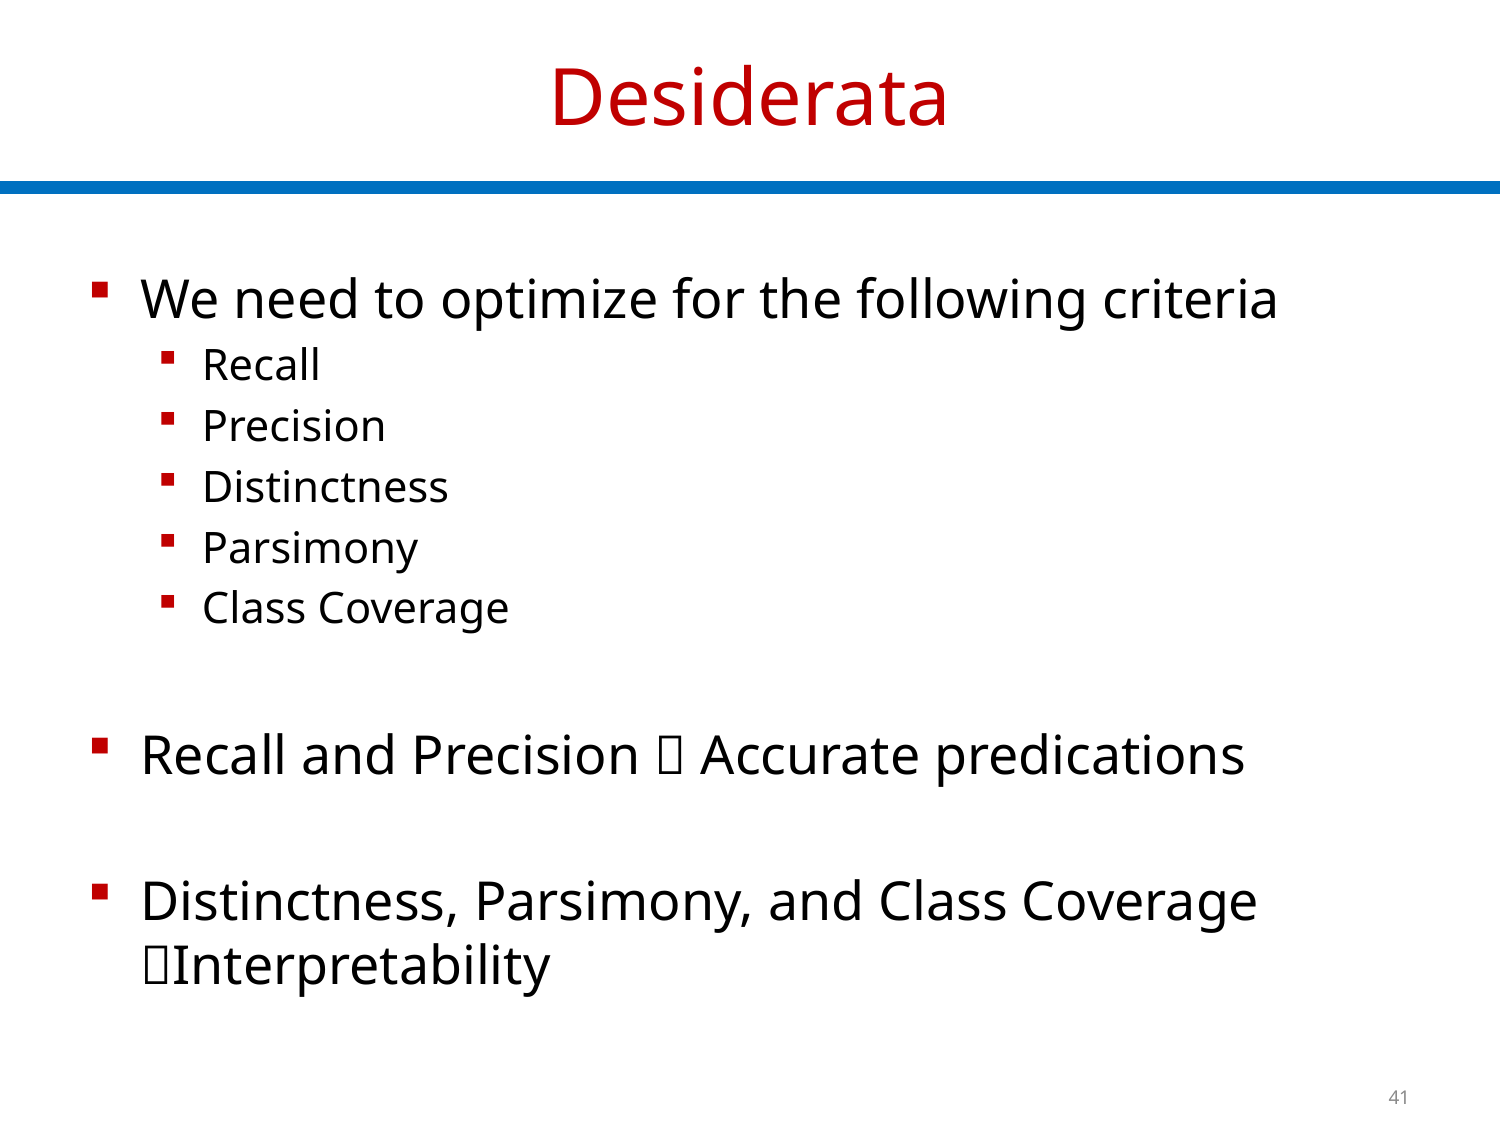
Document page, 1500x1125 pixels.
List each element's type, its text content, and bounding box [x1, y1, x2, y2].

list We need to optimize for the following criteria Recall Precision Distinctness Parsimony Class Coverage Recall and Precision  Accurate predications Distinctness, Parsimony, and Class Coverage Interpretability [72, 256, 1423, 1016]
slide_number 41 [1074, 1085, 1425, 1112]
title Desiderata [0, 0, 1500, 188]
